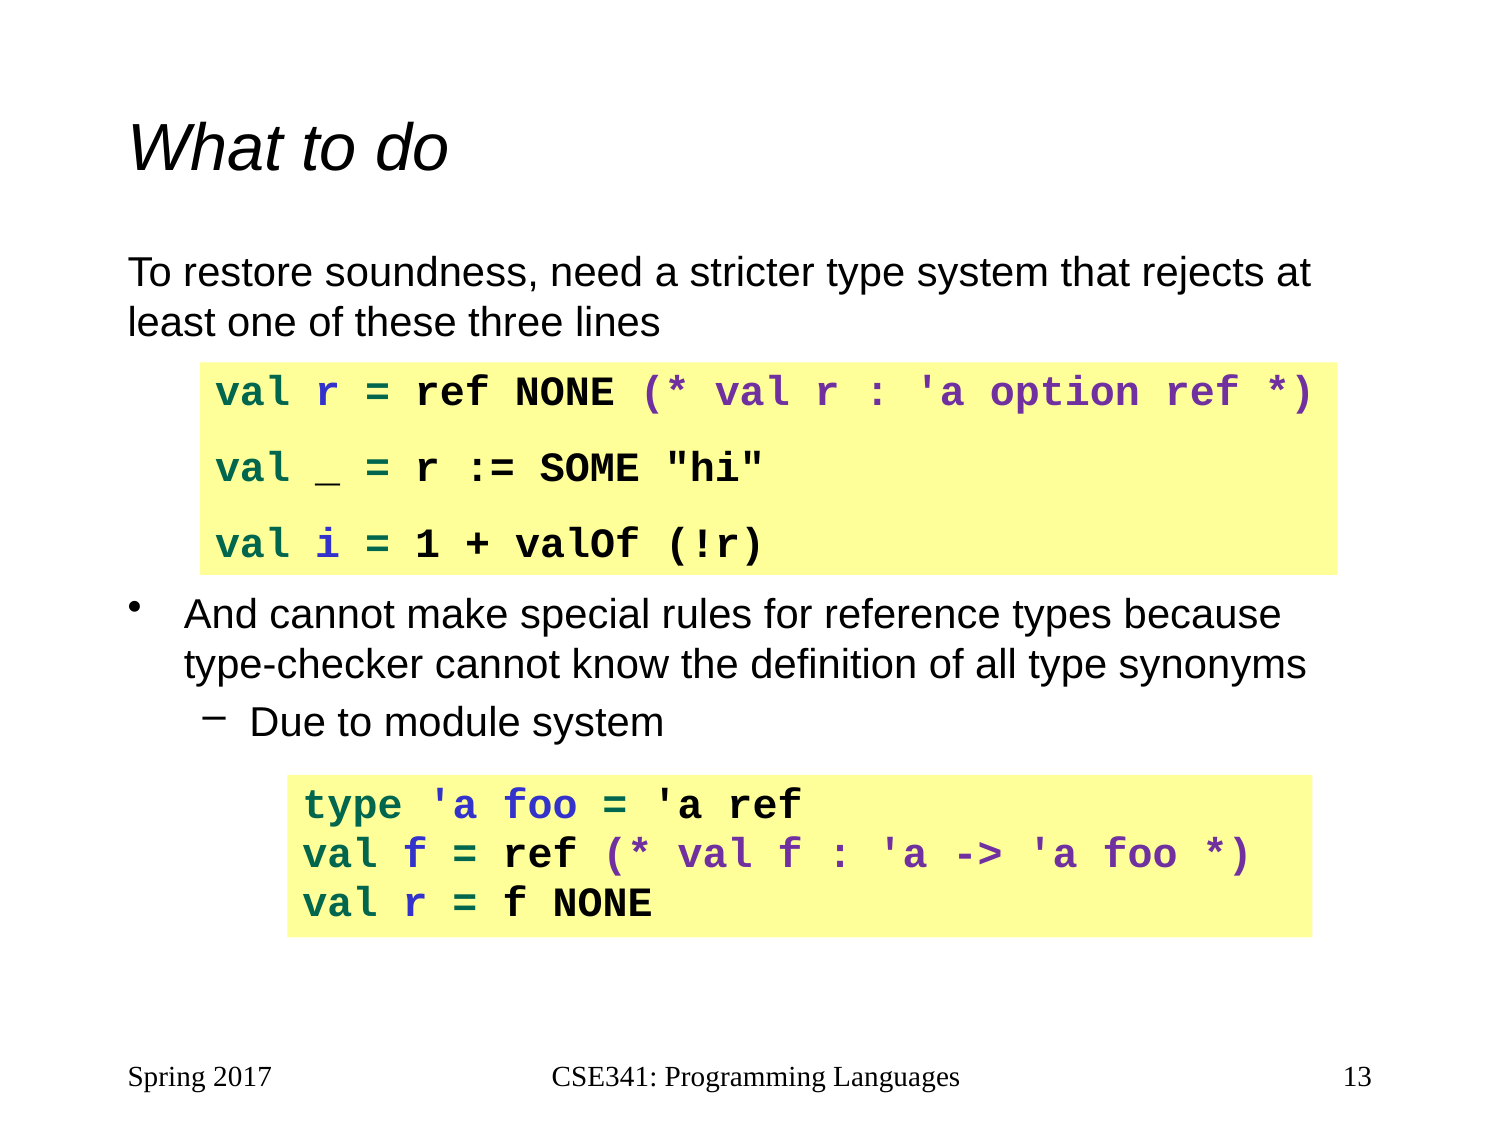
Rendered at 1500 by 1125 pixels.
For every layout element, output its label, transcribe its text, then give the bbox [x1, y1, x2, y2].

text_box type 'a foo = 'a ref val f = ref (* val f : 'a -> 'a foo *) val r = f NONE [287, 774, 1313, 938]
slide_number Spring 2017 [112, 1049, 426, 1125]
list To restore soundness, need a stricter type system that rejects at least one of these three lines And cannot make special rules for reference types because type-checker cannot know the definition of all type synonyms Due to module system [112, 237, 1388, 976]
slide_number 13 [1074, 1049, 1388, 1125]
footer CSE341: Programming Languages [474, 1049, 1038, 1125]
title What to do [112, 49, 1388, 237]
text_box val r = ref NONE (* val r : 'a option ref *) val _ = r := SOME "hi" val i = 1 + valOf (!r) [199, 362, 1338, 575]
